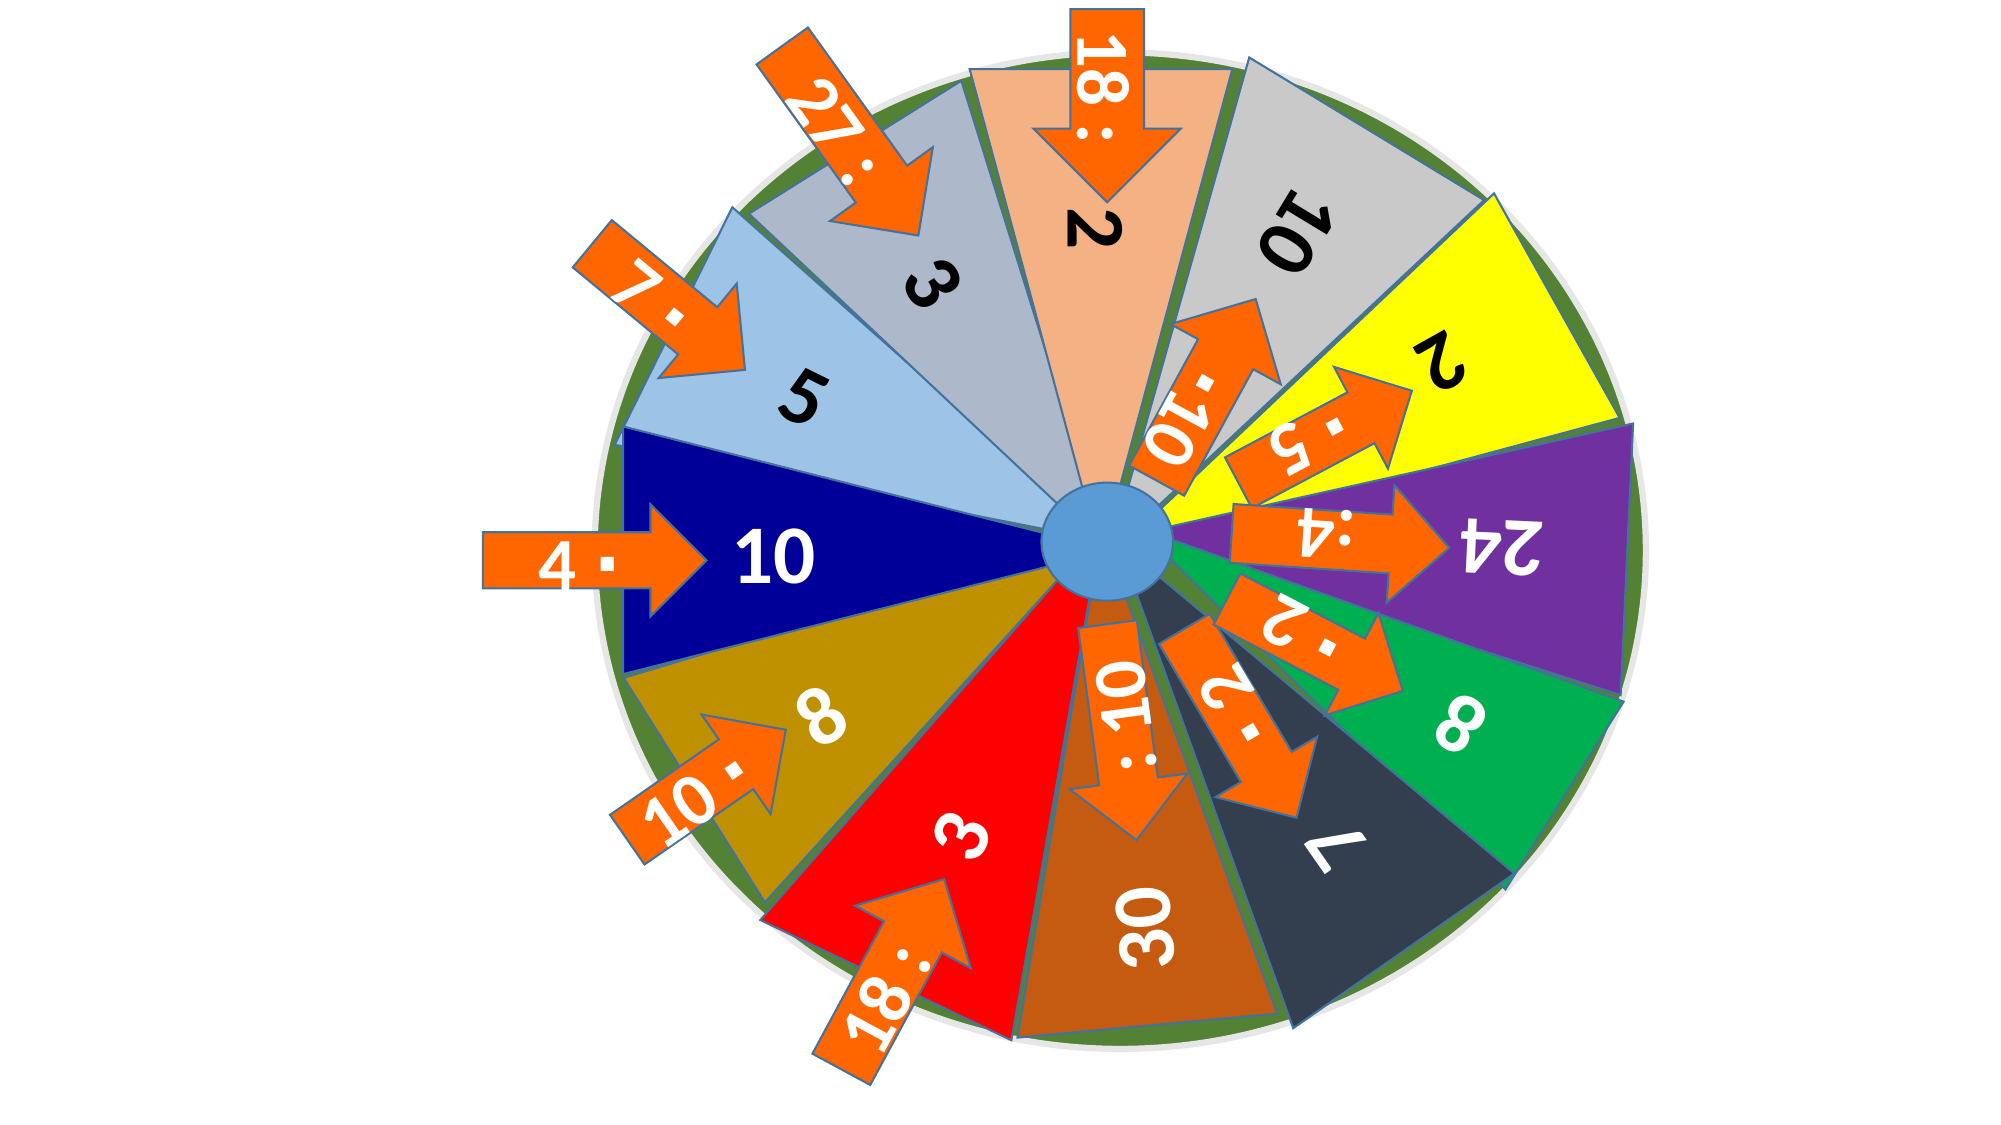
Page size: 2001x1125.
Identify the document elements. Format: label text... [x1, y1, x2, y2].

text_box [623, 69, 1628, 1027]
text_box 7 ∙ [571, 218, 623, 311]
text_box 27 : [755, 26, 839, 69]
text_box [594, 386, 623, 531]
text_box [962, 1027, 1000, 1037]
text_box 10 ∙ [608, 804, 623, 836]
text_box [1628, 440, 1647, 684]
text_box 4 ∙ [481, 531, 623, 590]
text_box [595, 590, 623, 716]
text_box [1013, 1027, 1279, 1050]
text_box 18 : [1069, 8, 1146, 69]
text_box [1146, 51, 1245, 69]
text_box [985, 53, 1069, 68]
text_box 18 : [811, 1027, 903, 1087]
